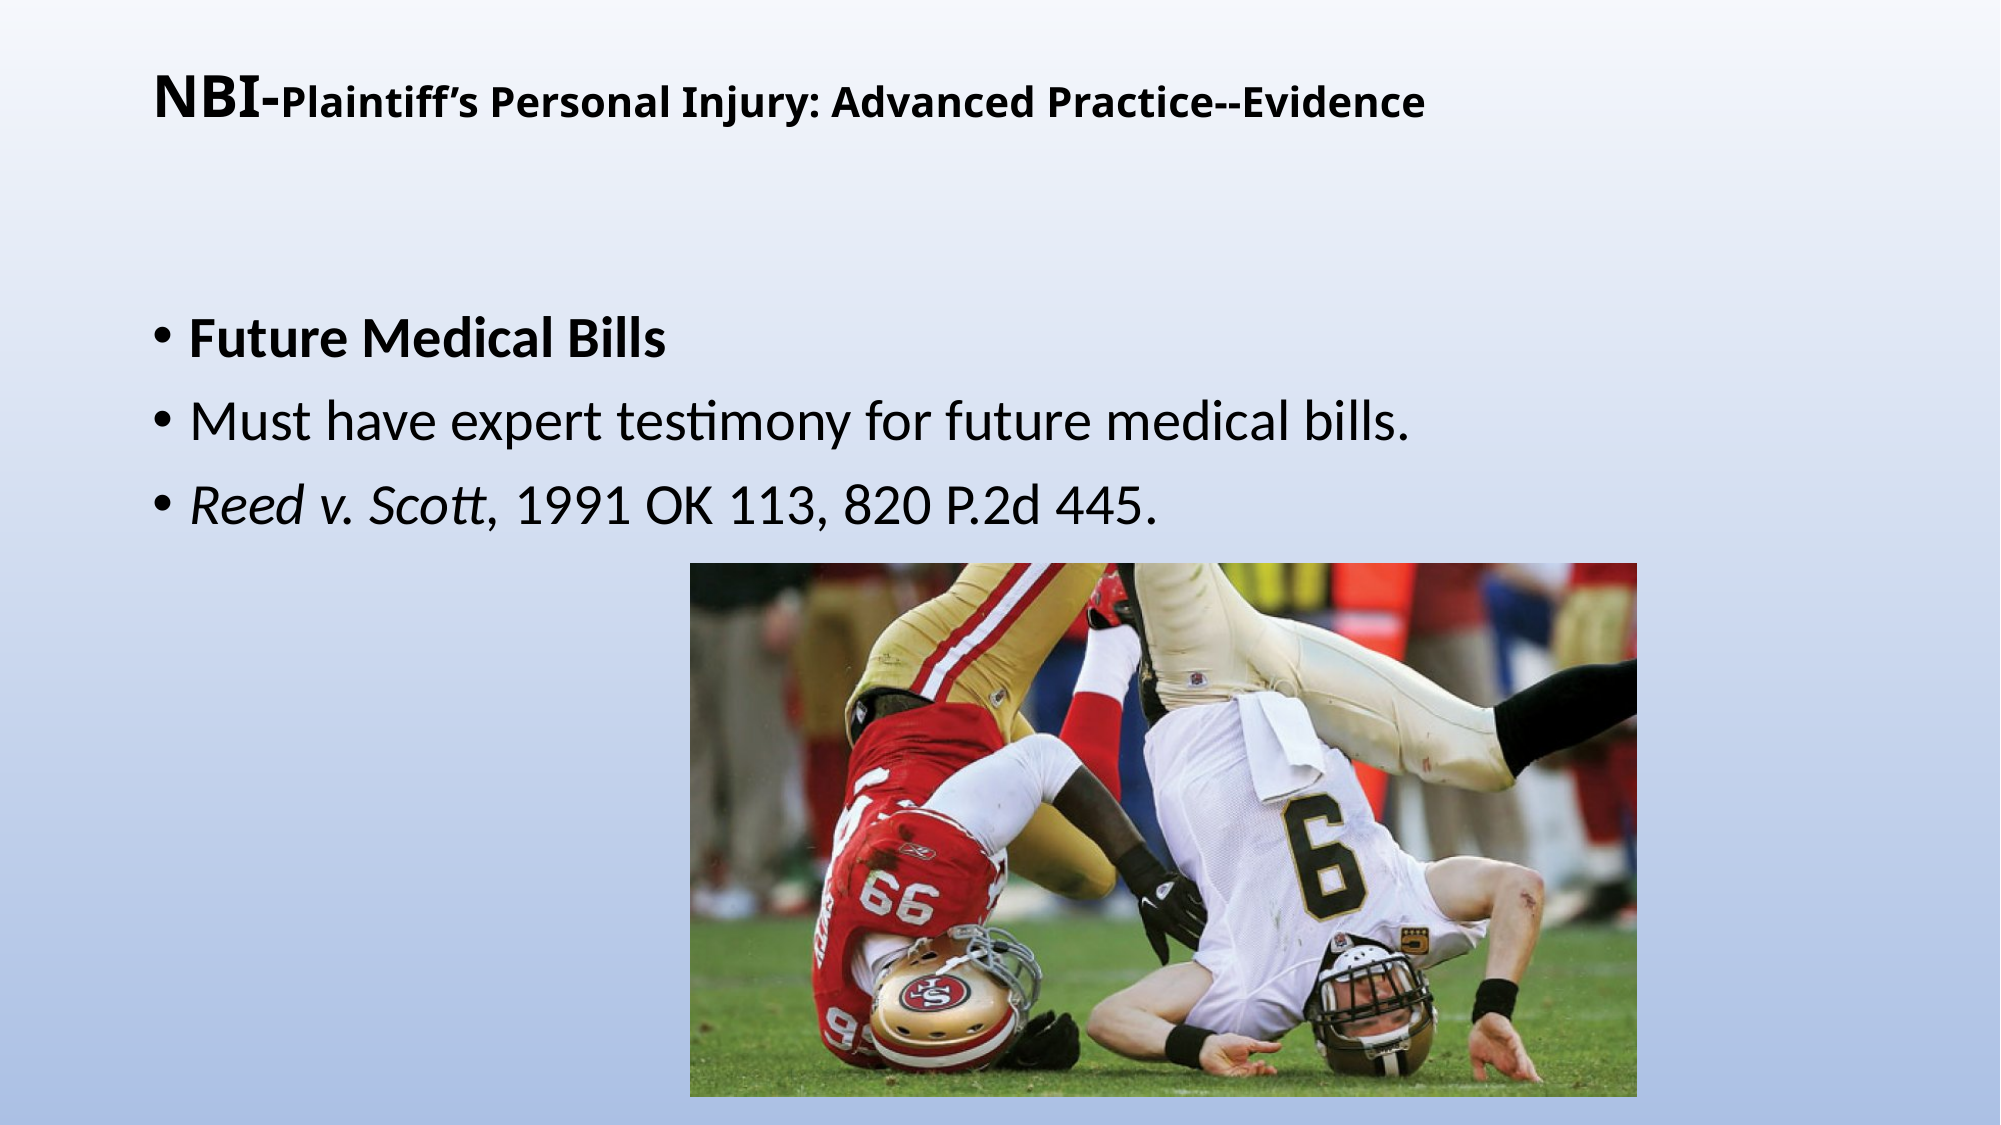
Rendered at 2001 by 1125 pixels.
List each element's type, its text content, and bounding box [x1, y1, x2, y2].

title NBI-Plaintiff’s Personal Injury: Advanced Practice--Evidence [137, 59, 1863, 278]
list Future Medical Bills Must have expert testimony for future medical bills. Reed v. Scott, 1991 OK 113, 820 P.2d 445. [137, 299, 1863, 564]
picture [690, 563, 1637, 1097]
